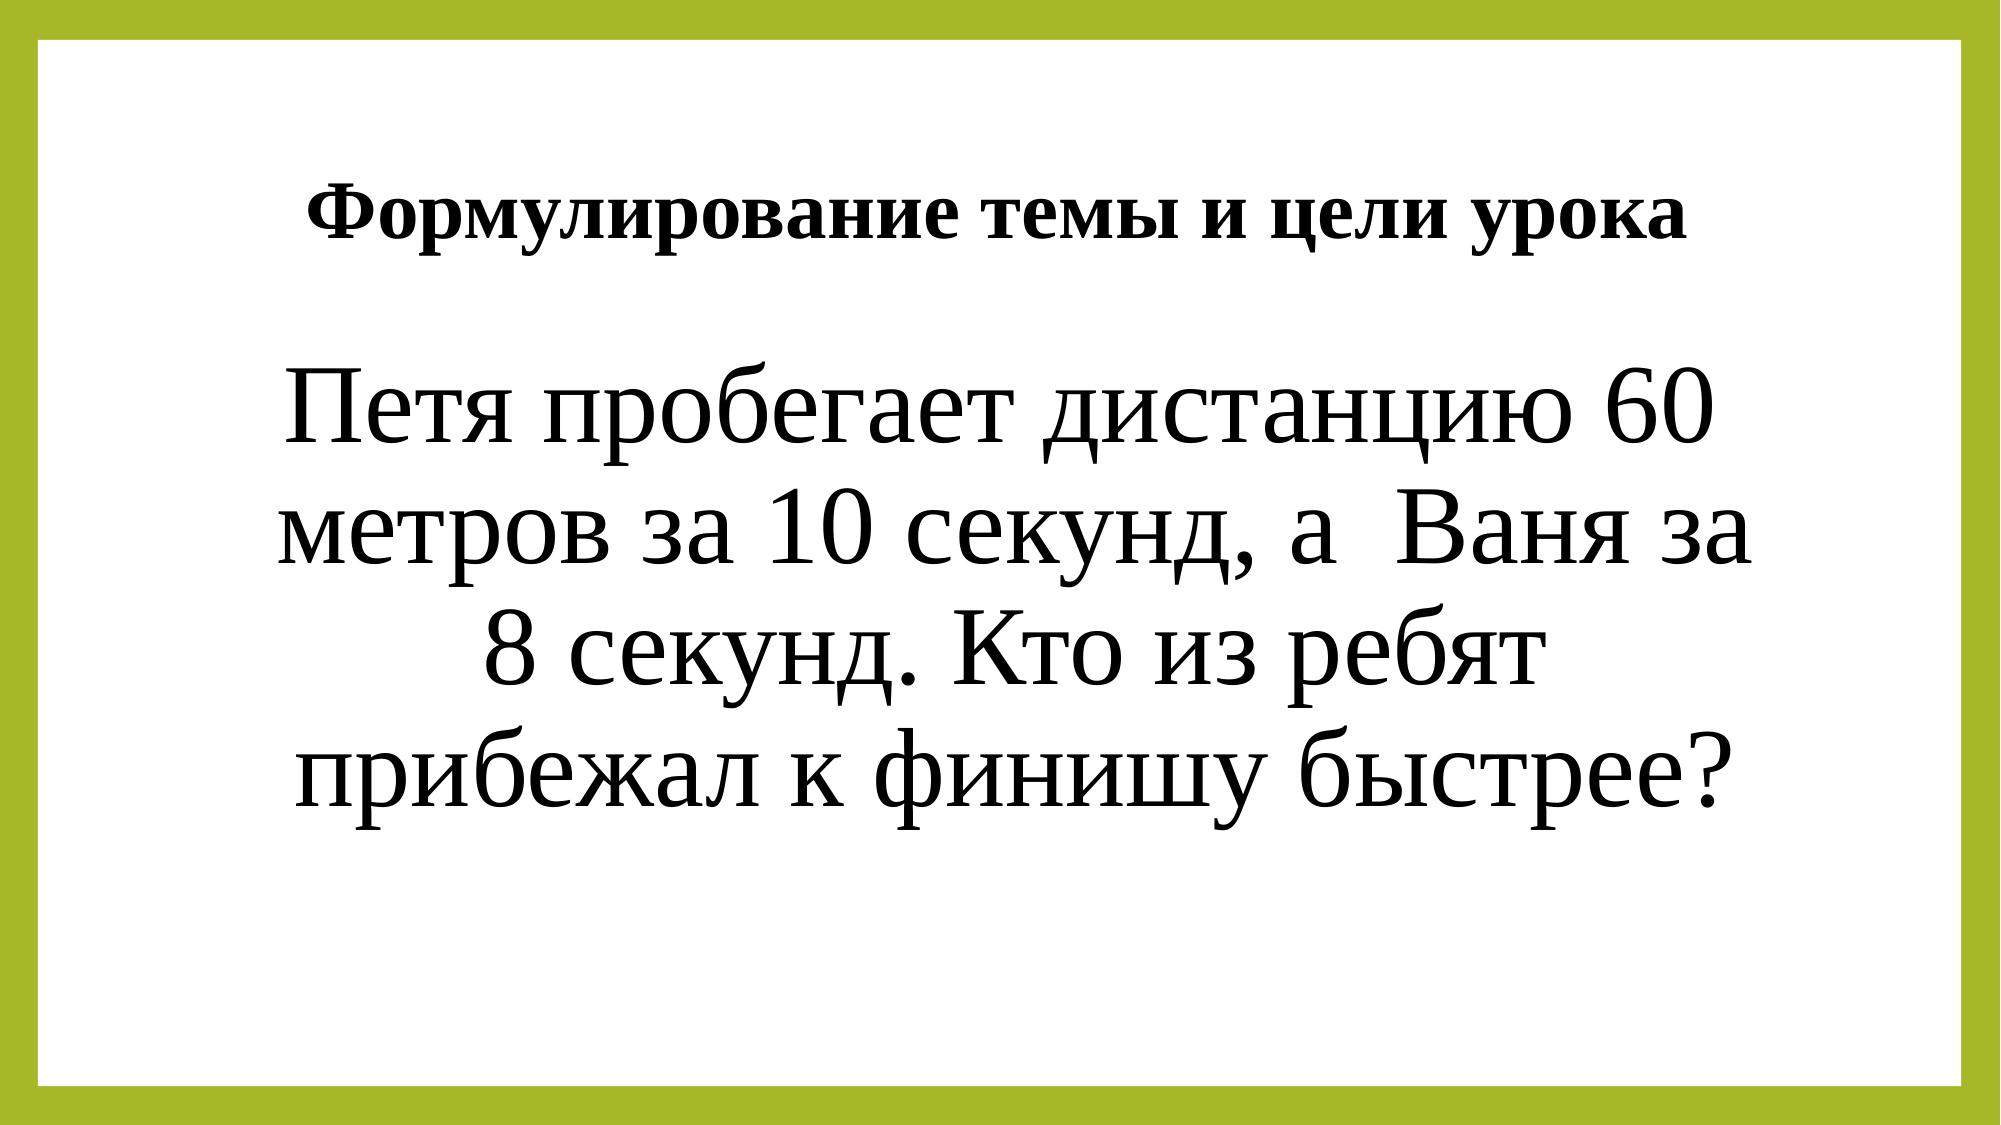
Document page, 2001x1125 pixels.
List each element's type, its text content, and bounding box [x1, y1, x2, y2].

list Петя пробегает дистанцию 60 метров за 10 секунд, а Ваня за 8 секунд. Кто из ребят прибежал к финишу быстрее? [187, 337, 1808, 1000]
title Формулирование темы и цели урока [187, 99, 1808, 323]
